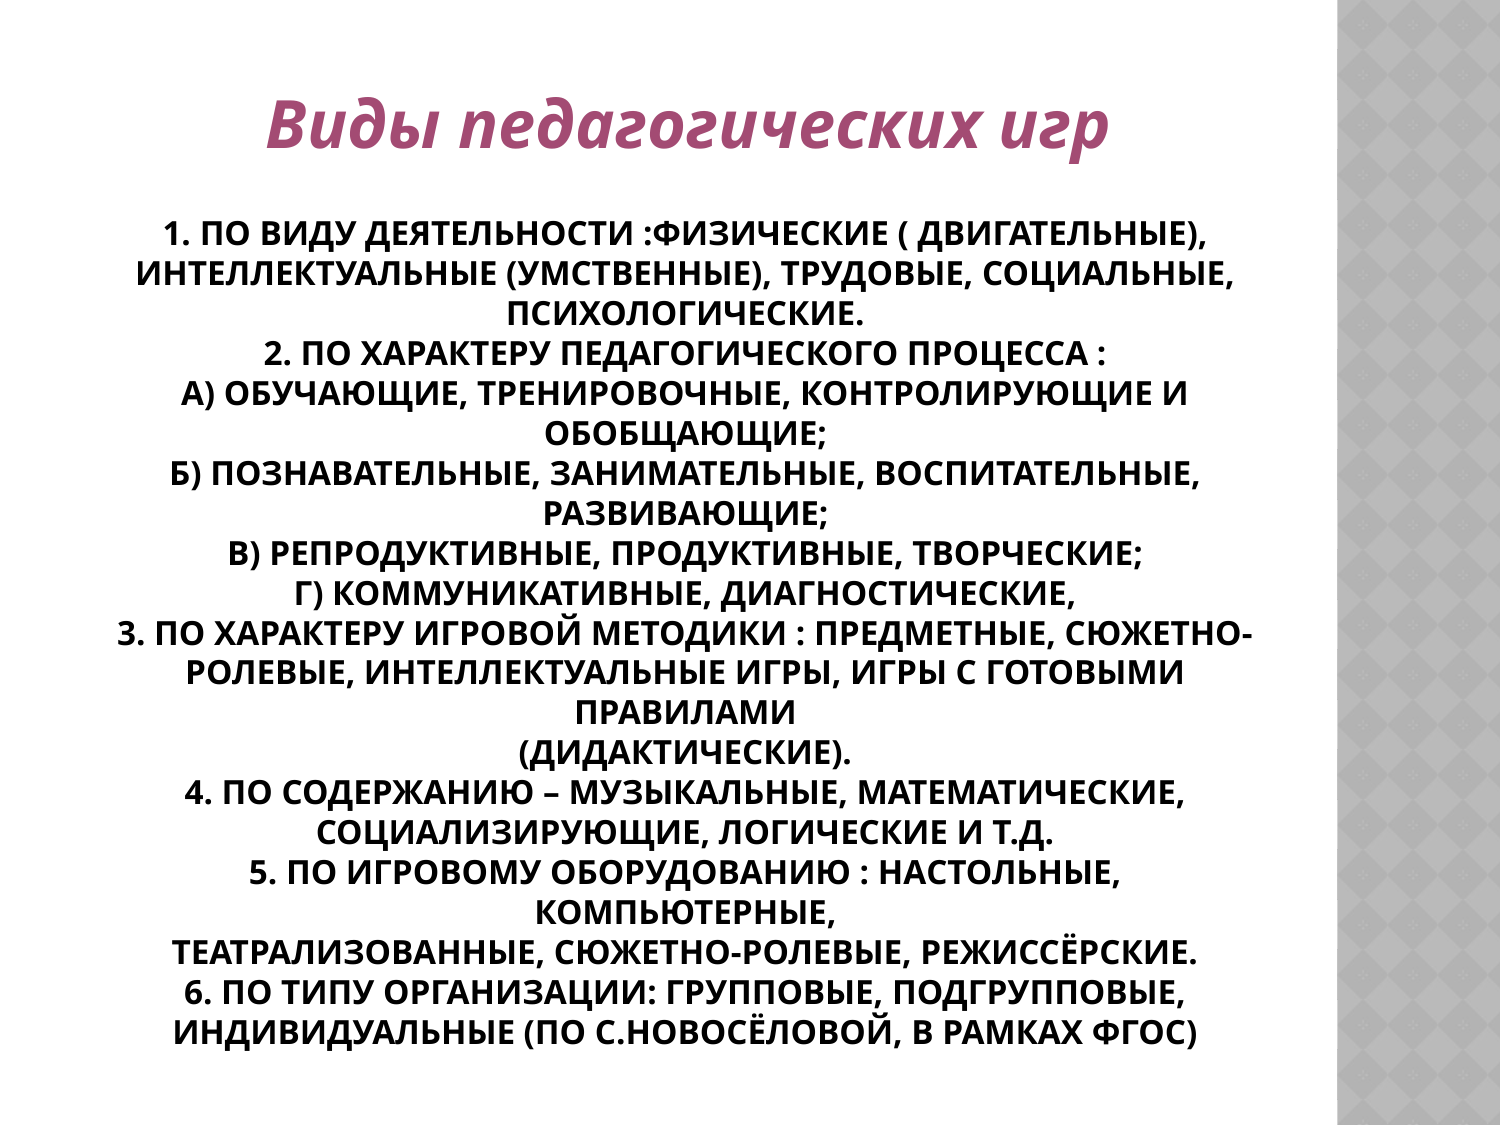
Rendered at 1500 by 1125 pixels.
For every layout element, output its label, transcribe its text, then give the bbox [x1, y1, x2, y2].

list Виды педагогических игр [175, 46, 1202, 169]
title 1. По виду деятельности :физические ( двигательные), интеллектуальные (умственные), трудовые, социальные, психологические. 2. По характеру педагогического процесса : а) обучающие, тренировочные, контролирующие и обобщающие; б) познавательные, занимательные, воспитательные, развивающие; в) репродуктивные, продуктивные, творческие; г) коммуникативные, диагностические, 3. По характеру игровой методики : предметные, сюжетно- ролевые, интеллектуальные игры, игры с готовыми правилами (дидактические). 4. По содержанию – музыкальные, математические, социализирующие, логические и т.д. 5. По игровому оборудованию : настольные, компьютерные, театрализованные, сюжетно-ролевые, режиссёрские. 6. По типу организации: групповые, подгрупповые, индивидуальные (по С.Новосёловой, в рамках ФГОС) [105, 187, 1266, 1043]
